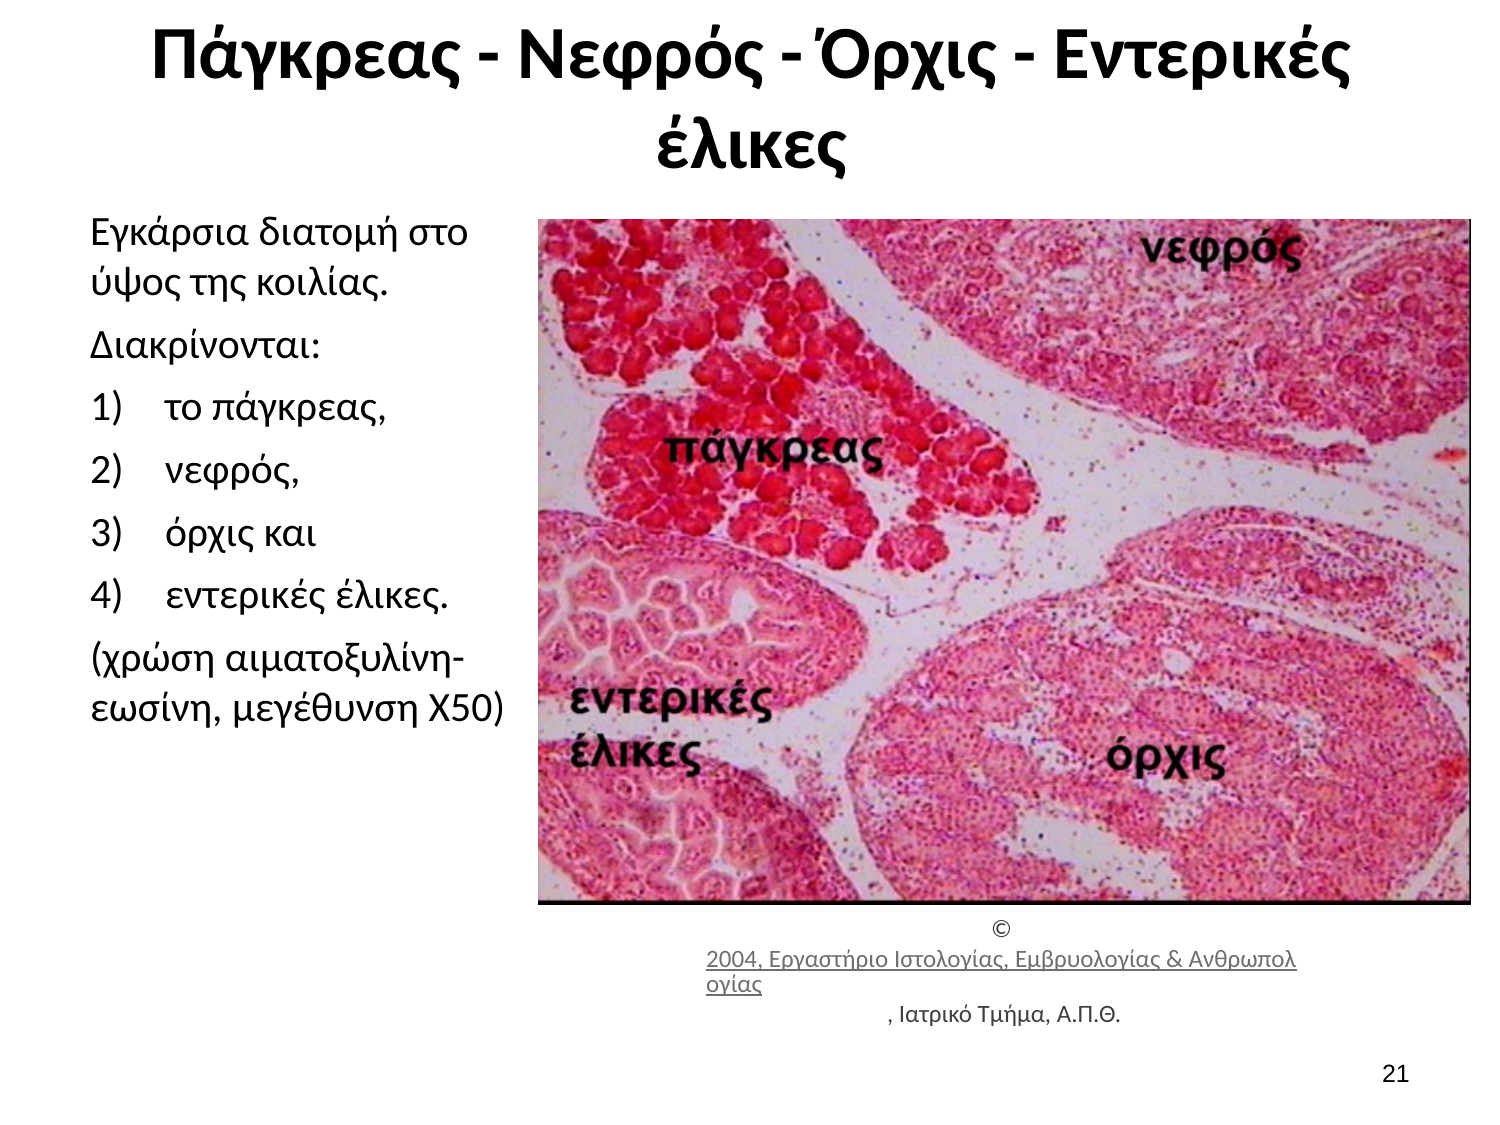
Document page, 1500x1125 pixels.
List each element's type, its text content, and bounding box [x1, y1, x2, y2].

title Πάγκρεας - Νεφρός - Όρχις - Εντερικές έλικες [76, 19, 1427, 169]
slide_number 20 [1074, 1042, 1425, 1103]
picture [537, 219, 1471, 906]
list Εγκάρσια διατομή στο ύψος της κοιλίας. Διακρίνονται: το πάγκρεας, νεφρός, όρχις και εντερικές έλικες. (χρώση αιματοξυλίνη-εωσίνη, μεγέθυνση Χ50) [75, 196, 539, 1024]
text_box © 2004, Εργαστήριο Ιστολογίας, Εμβρυολογίας & Ανθρωπολογίας, Ιατρικό Τμήμα, Α.Π.Θ. [691, 914, 1318, 1010]
